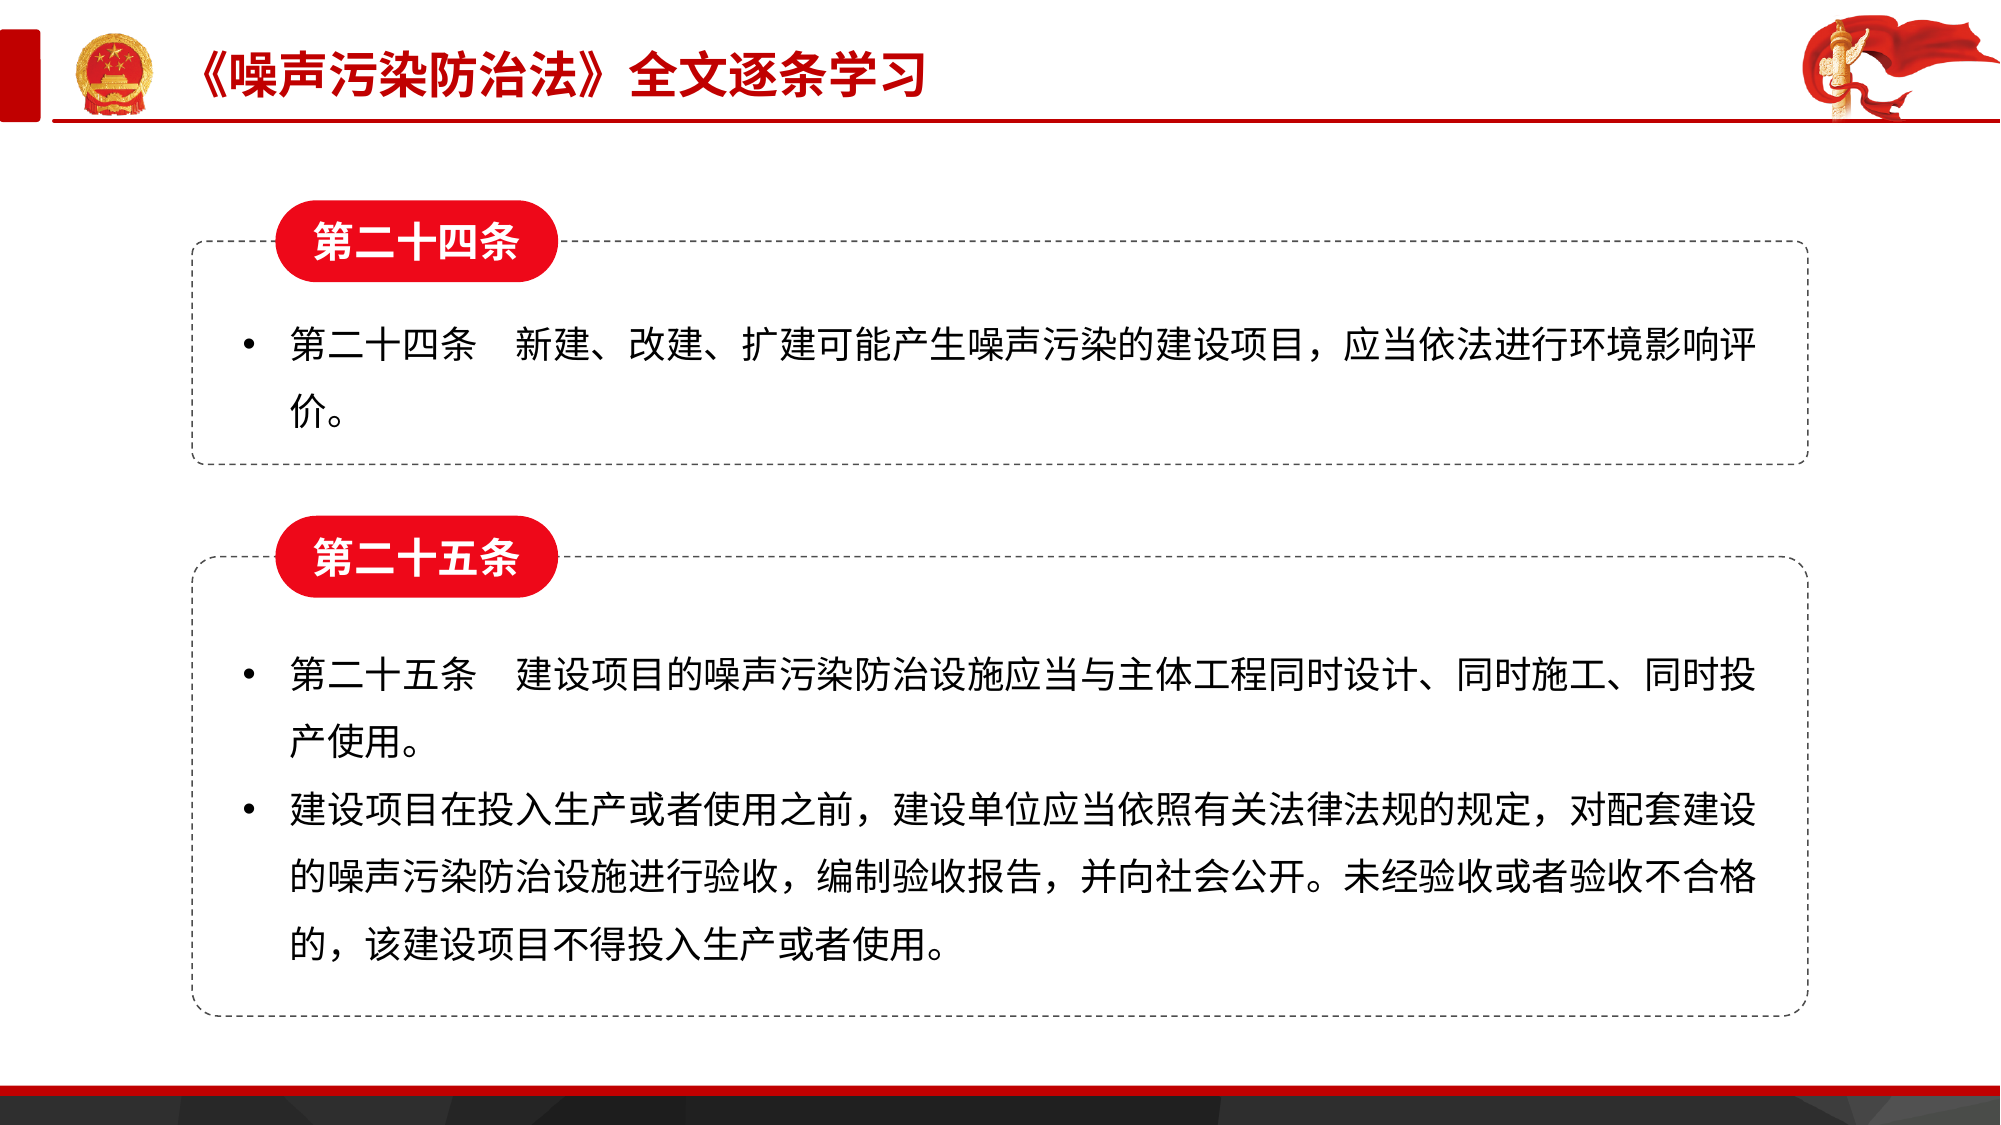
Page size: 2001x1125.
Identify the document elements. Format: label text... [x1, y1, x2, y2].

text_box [0, 1085, 2000, 1125]
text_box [192, 200, 1808, 465]
picture [1802, 13, 2000, 128]
text_box [0, 30, 40, 122]
picture [74, 31, 154, 118]
text_box 《噪声污染防治法》全文逐条学习 [163, 39, 953, 115]
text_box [192, 515, 1808, 1017]
